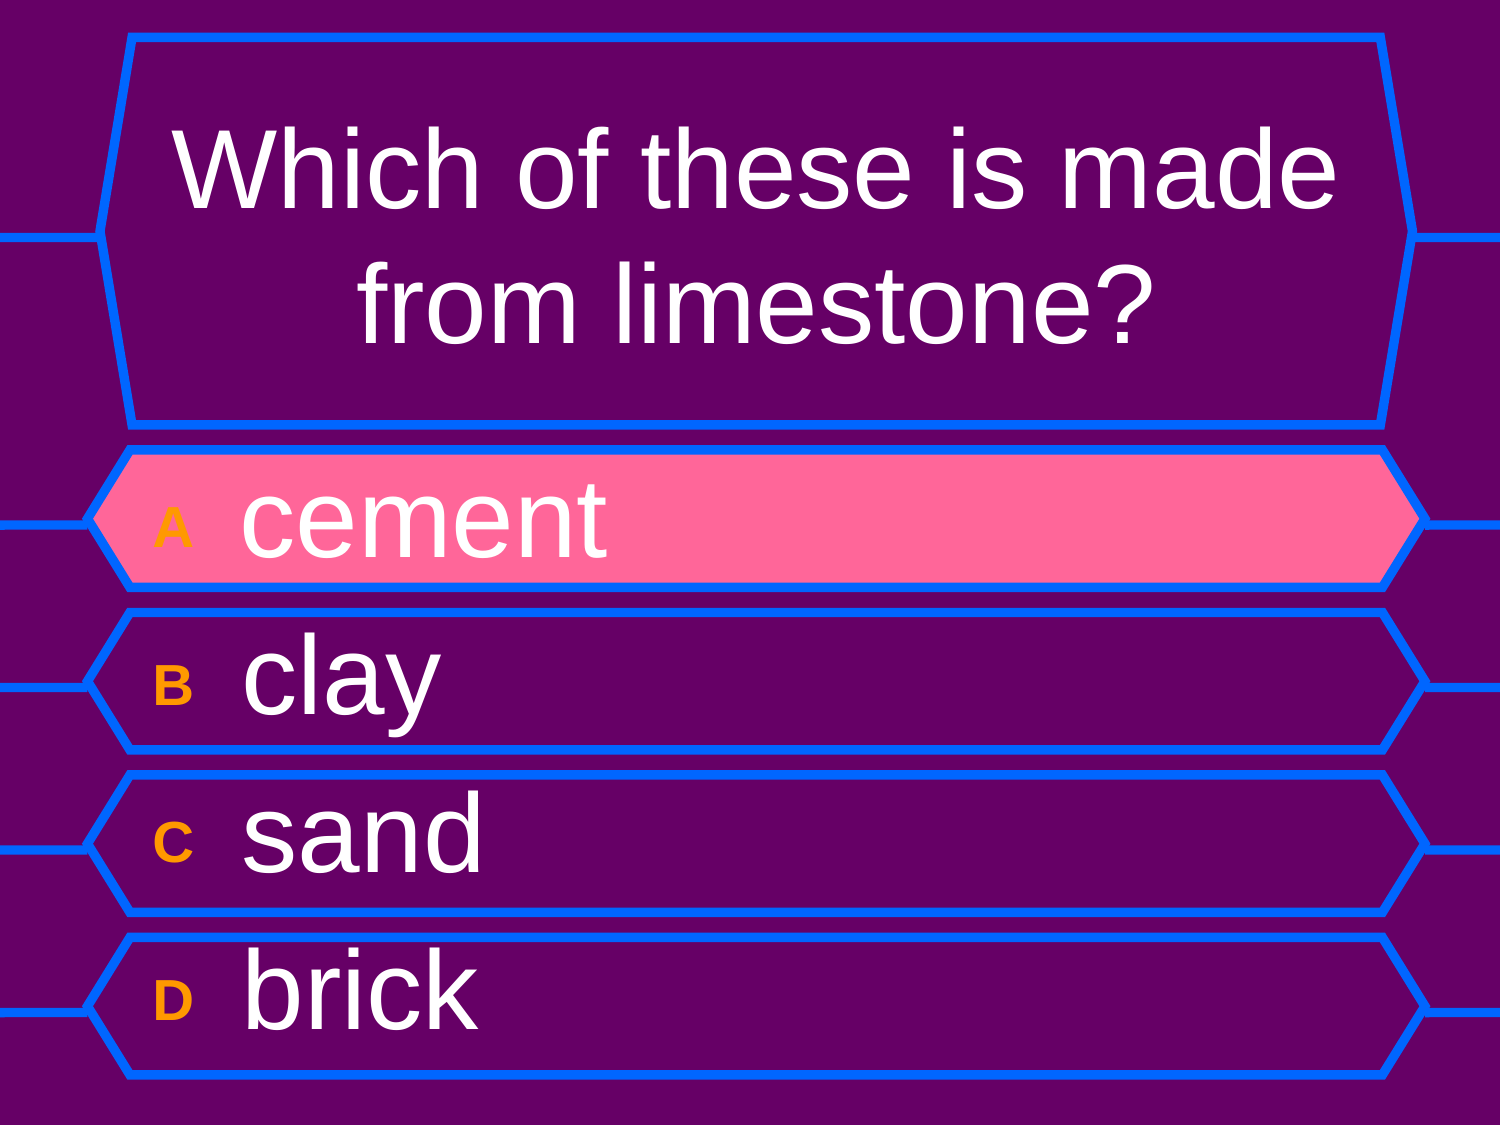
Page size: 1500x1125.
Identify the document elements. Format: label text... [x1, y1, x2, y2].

text_box [99, 80, 125, 383]
text_box [127, 37, 1385, 62]
text_box [1388, 946, 1425, 1066]
text_box [1388, 458, 1425, 579]
text_box [87, 937, 137, 1075]
title Which of these is made from limestone? [125, 62, 1388, 400]
text_box [1388, 621, 1425, 741]
text_box [87, 612, 137, 750]
text_box [127, 400, 1385, 425]
text_box [1388, 83, 1413, 379]
list A cement B clay C sand D brick [137, 437, 1388, 1088]
text_box [87, 449, 137, 588]
text_box [1388, 783, 1425, 904]
text_box [87, 774, 137, 913]
